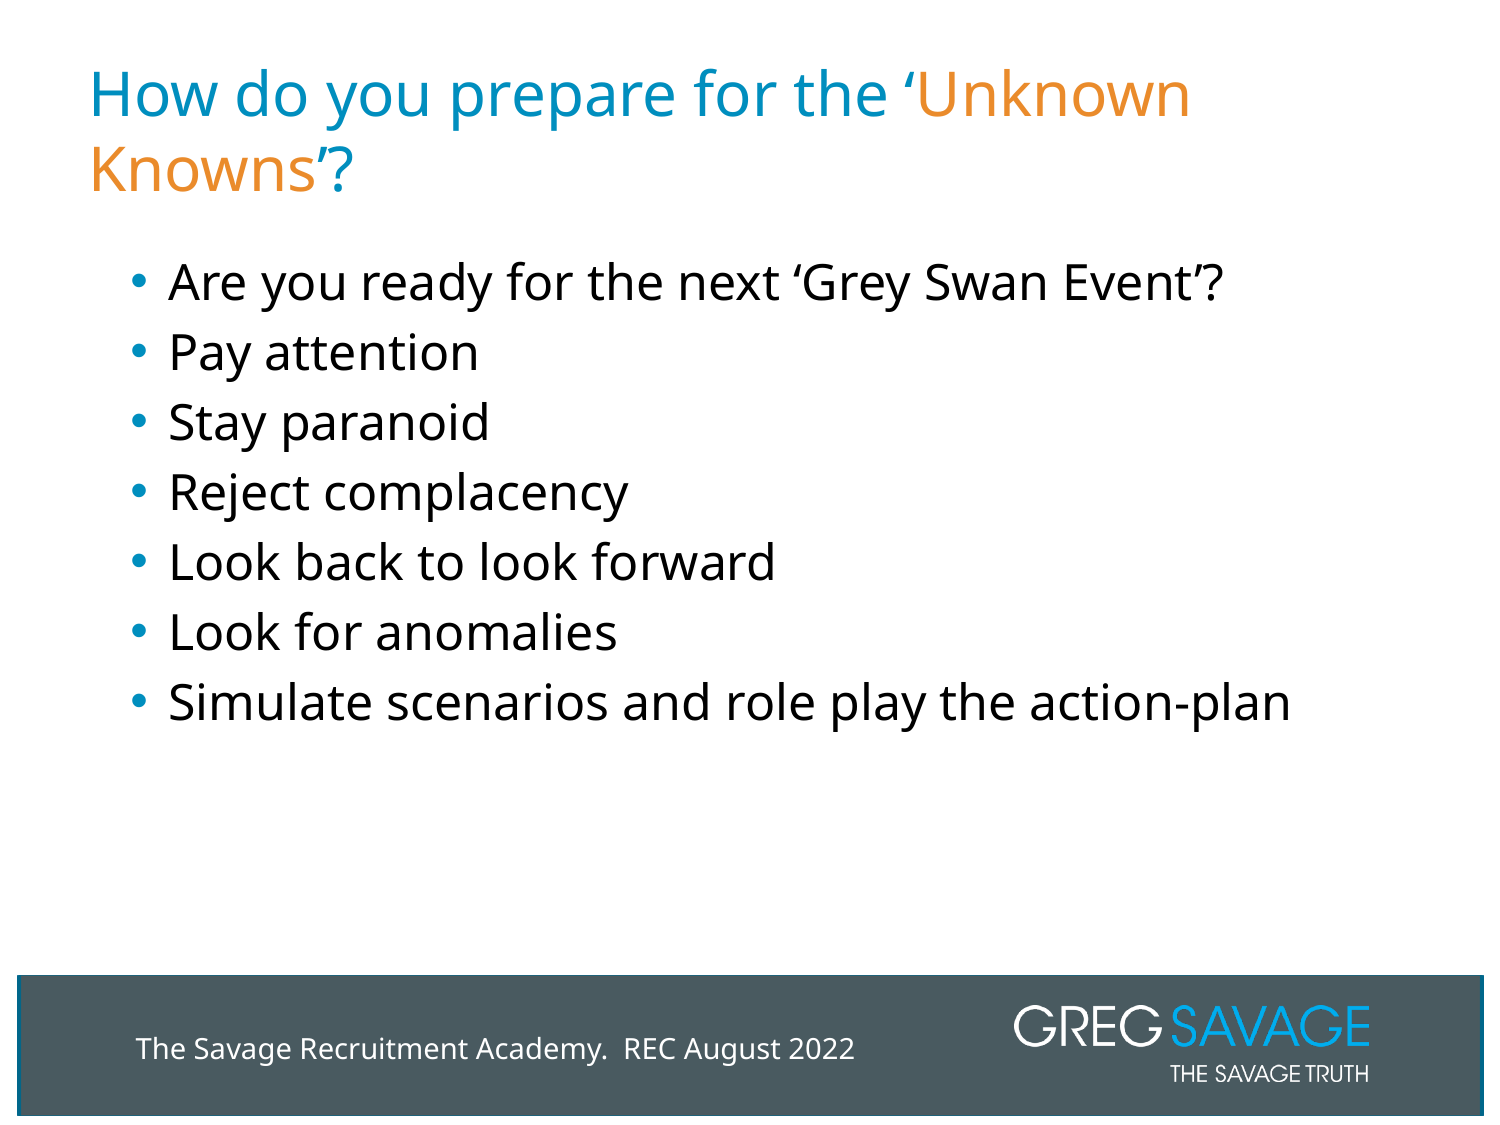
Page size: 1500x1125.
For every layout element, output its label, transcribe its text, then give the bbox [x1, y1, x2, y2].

picture [22, 975, 1479, 1116]
footer The Savage Recruitment Academy. REC August 2022 [135, 1017, 939, 1070]
list Are you ready for the next ‘Grey Swan Event’? Pay attention Stay paranoid Reject complacency Look back to look forward Look for anomalies Simulate scenarios and role play the action-plan [130, 250, 1426, 948]
title How do you prepare for the ‘Unknown Knowns’? [88, 54, 1426, 205]
